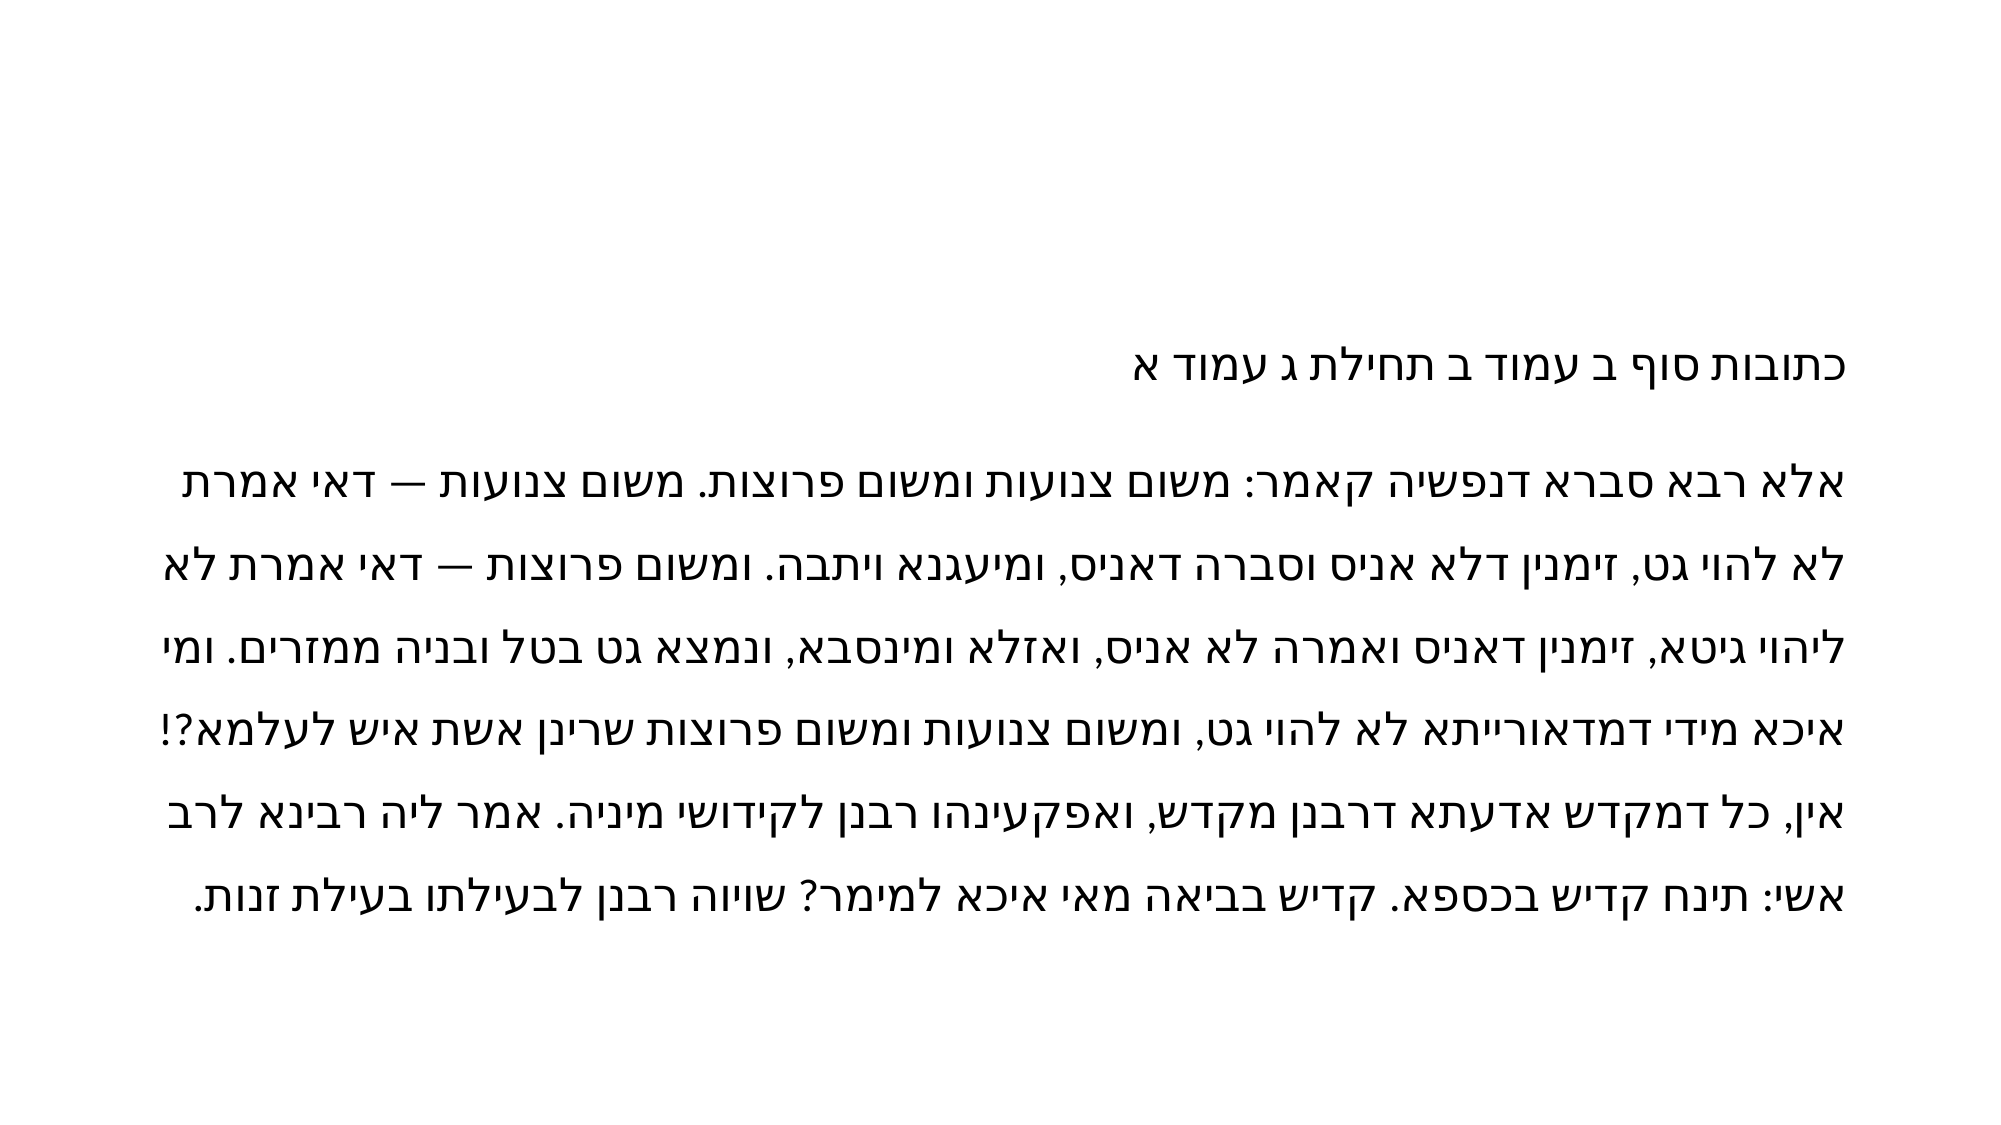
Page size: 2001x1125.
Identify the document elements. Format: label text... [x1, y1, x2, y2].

list כתובות סוף ב עמוד ב תחילת ג עמוד א אלא רבא סברא דנפשיה קאמר: משום צנועות ומשום פרוצות. משום צנועות — דאי אמרת לא להוי גט, זימנין דלא אניס וסברה דאניס, ומיעגנא ויתבה. ומשום פרוצות — דאי אמרת לא ליהוי גיטא, זימנין דאניס ואמרה לא אניס, ואזלא ומינסבא, ונמצא גט בטל ובניה ממזרים. ומי איכא מידי דמדאורייתא לא להוי גט, ומשום צנועות ומשום פרוצות שרינן אשת איש לעלמא?! אין, כל דמקדש אדעתא דרבנן מקדש, ואפקעינהו רבנן לקידושי מיניה. אמר ליה רבינא לרב אשי: תינח קדיש בכספא. קדיש בביאה מאי איכא למימר? שויוה רבנן לבעילתו בעילת זנות. [137, 299, 1863, 1014]
